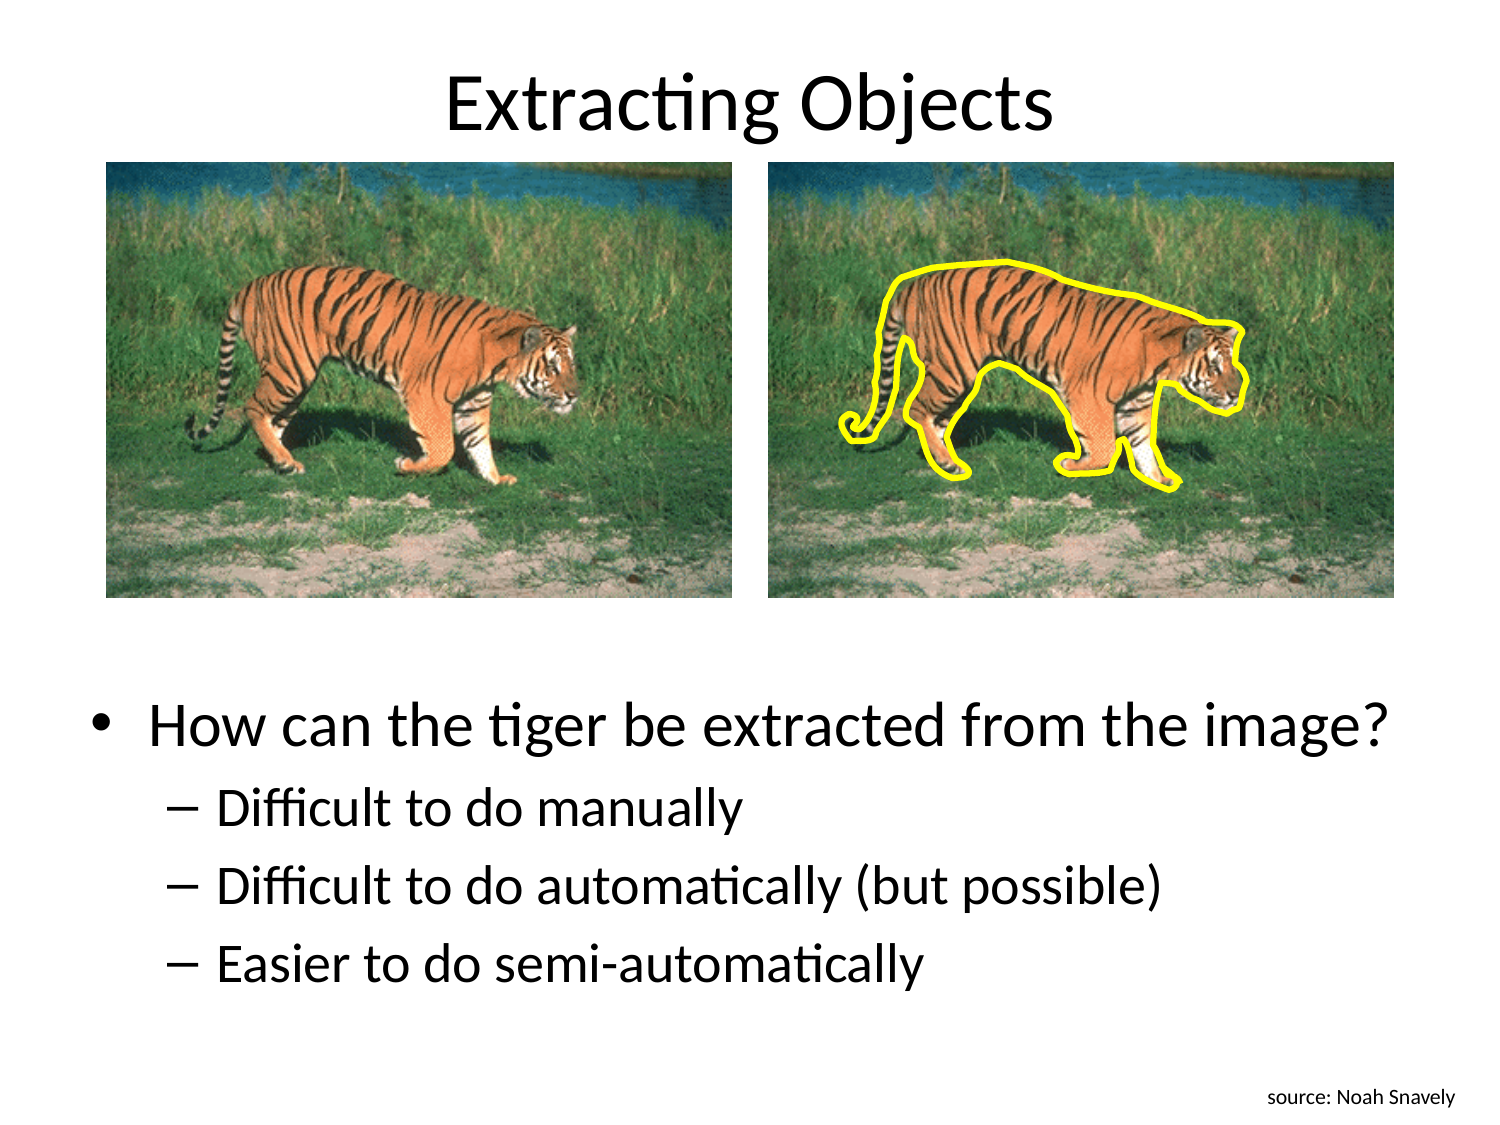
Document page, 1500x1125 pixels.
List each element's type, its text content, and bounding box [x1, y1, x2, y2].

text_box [768, 162, 1394, 598]
picture [105, 162, 732, 598]
list How can the tiger be extracted from the image? Difficult to do manually Difficult to do automatically (but possible) Easier to do semi-automatically [75, 675, 1425, 1005]
title Extracting Objects [75, 45, 1425, 150]
text_box source: Noah Snavely [1252, 1074, 1471, 1116]
